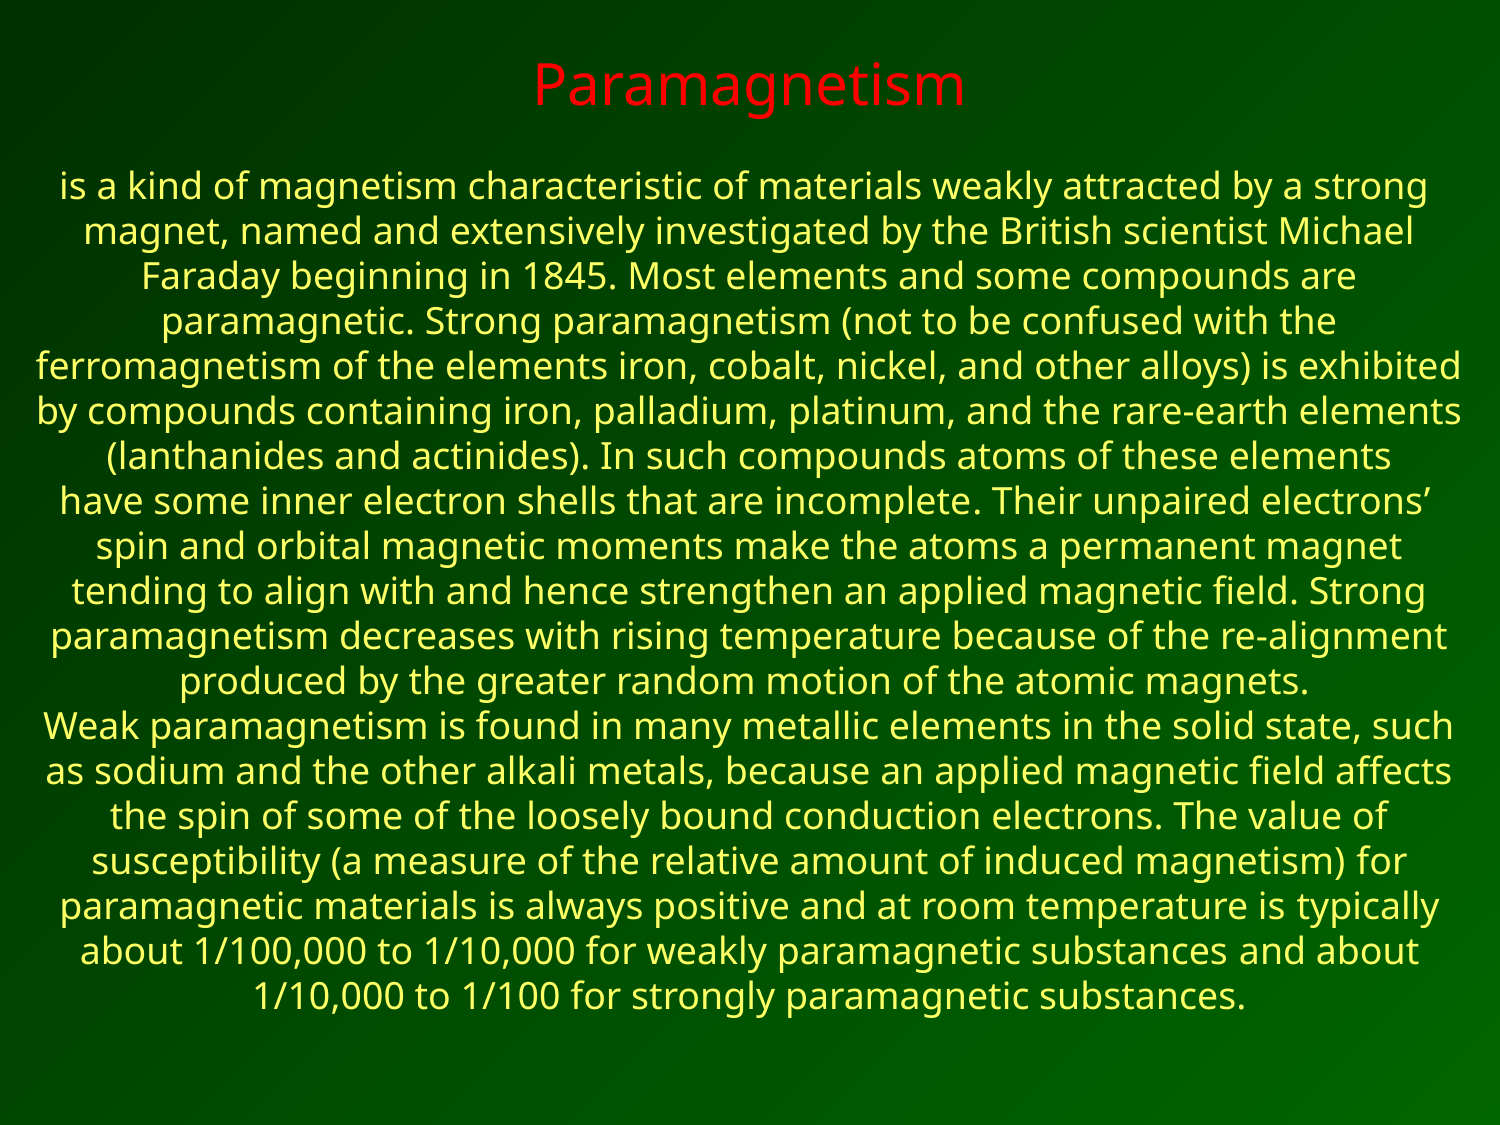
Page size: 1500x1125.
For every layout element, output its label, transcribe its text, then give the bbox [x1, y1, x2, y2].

text_box Paramagnetism is a kind of magnetism characteristic of materials weakly attracted by a strong magnet, named and extensively investigated by the British scientist Michael Faraday beginning in 1845. Most elements and some compounds are paramagnetic. Strong paramagnetism (not to be confused with the ferromagnetism of the elements iron, cobalt, nickel, and other alloys) is exhibited by compounds containing iron, palladium, platinum, and the rare-earth elements (lanthanides and actinides). In such compounds atoms of these elements have some inner electron shells that are incomplete. Their unpaired electrons’ spin and orbital magnetic moments make the atoms a permanent magnet tending to align with and hence strengthen an applied magnetic field. Strong paramagnetism decreases with rising temperature because of the re-alignment produced by the greater random motion of the atomic magnets. Weak paramagnetism is found in many metallic elements in the solid state, such as sodium and the other alkali metals, because an applied magnetic field affects the spin of some of the loosely bound conduction electrons. The value of susceptibility (a measure of the relative amount of induced magnetism) for paramagnetic materials is always positive and at room temperature is typically about 1/100,000 to 1/10,000 for weakly paramagnetic substances and about 1/10,000 to 1/100 for strongly paramagnetic substances. [16, 39, 1483, 1070]
